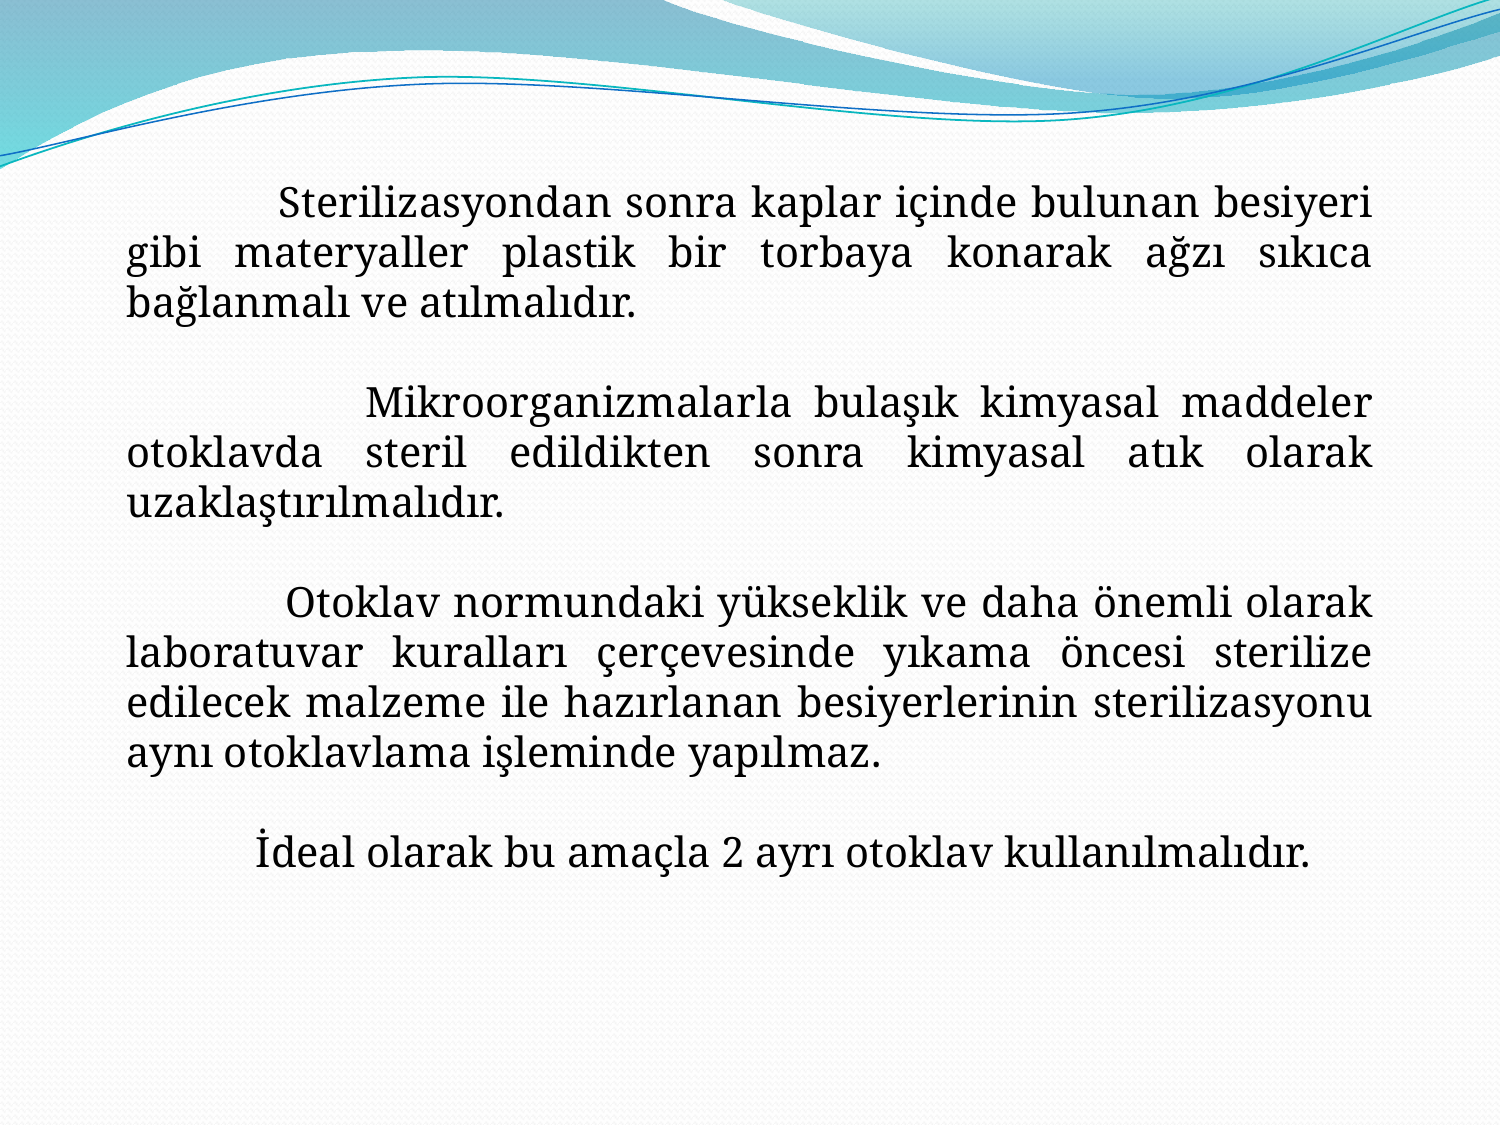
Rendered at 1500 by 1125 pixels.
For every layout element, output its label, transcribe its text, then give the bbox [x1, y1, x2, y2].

text_box Sterilizasyondan sonra kaplar içinde bulunan besiyeri gibi materyaller plastik bir torbaya konarak ağzı sıkıca bağlanmalı ve atılmalıdır. Mikroorganizmalarla bulaşık kimyasal maddeler otoklavda steril edildikten sonra kimyasal atık olarak uzaklaştırılmalıdır. Otoklav normundaki yükseklik ve daha önemli olarak laboratuvar kuralları çerçevesinde yıkama öncesi sterilize edilecek malzeme ile hazırlanan besiyerlerinin sterilizasyonu aynı otoklavlama işleminde yapılmaz. İdeal olarak bu amaçla 2 ayrı otoklav kullanılmalıdır. [112, 123, 1388, 884]
